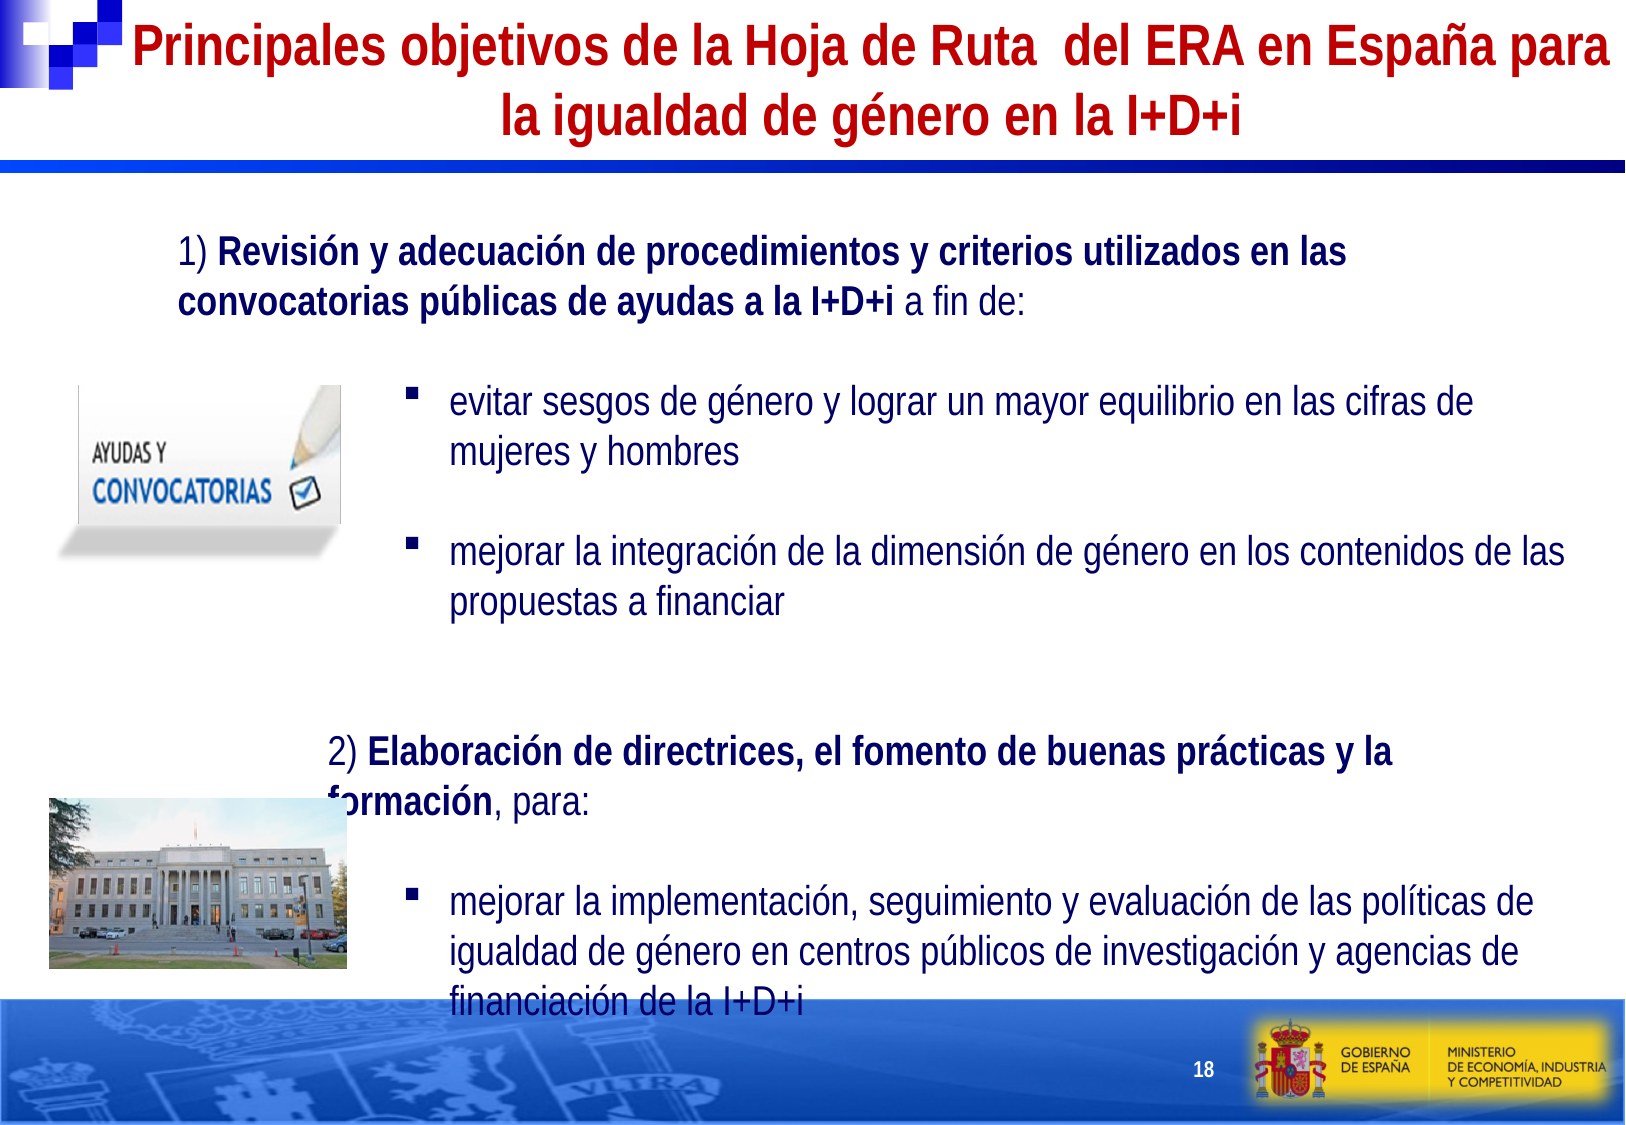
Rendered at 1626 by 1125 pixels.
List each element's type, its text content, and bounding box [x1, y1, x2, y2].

text_box Principales objetivos de la Hoja de Ruta del ERA en España para la igualdad de género en la I+D+i [99, 0, 1625, 215]
text_box 1) Revisión y adecuación de procedimientos y criterios utilizados en las convocatorias públicas de ayudas a la I+D+i a fin de: evitar sesgos de género y lograr un mayor equilibrio en las cifras de mujeres y hombres mejorar la integración de la dimensión de género en los contenidos de las propuestas a financiar 2) Elaboración de directrices, el fomento de buenas prácticas y la formación, para: mejorar la implementación, seguimiento y evaluación de las políticas de igualdad de género en centros públicos de investigación y agencias de financiación de la I+D+i [162, 216, 1581, 1082]
picture [0, 999, 1625, 1125]
picture [49, 385, 347, 569]
picture [49, 798, 347, 969]
